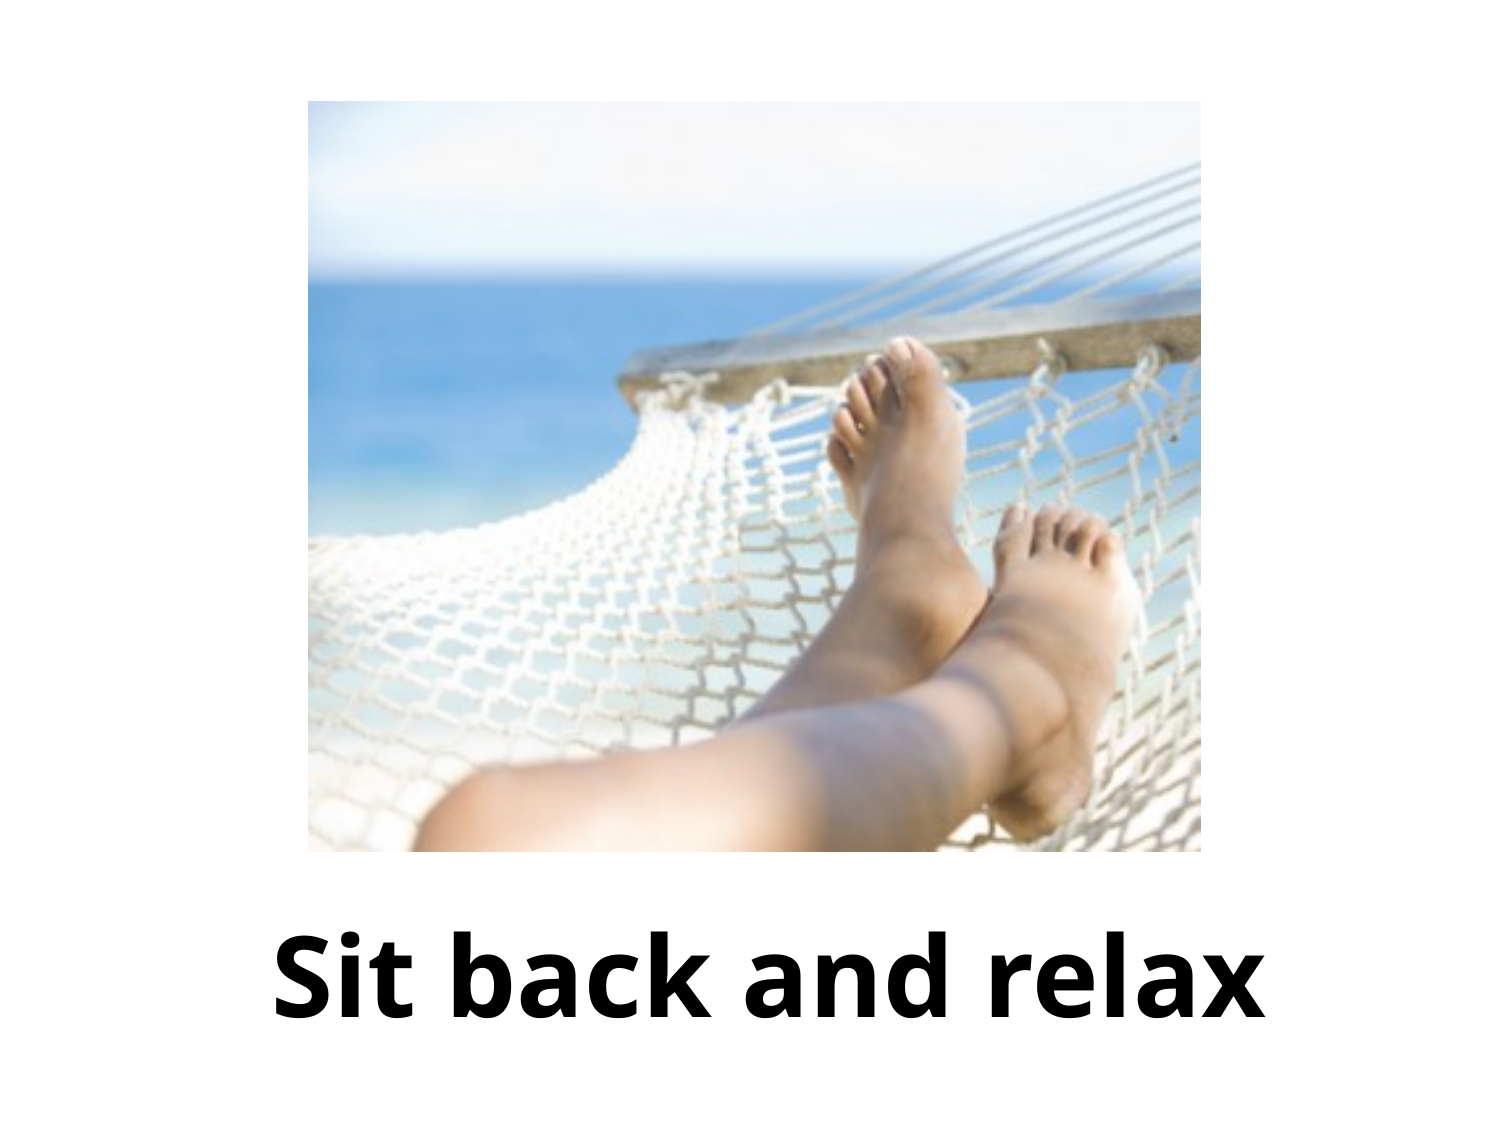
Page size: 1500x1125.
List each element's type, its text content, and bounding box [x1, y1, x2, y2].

text_box Sit back and relax [228, 897, 1310, 1047]
picture [308, 101, 1201, 853]
